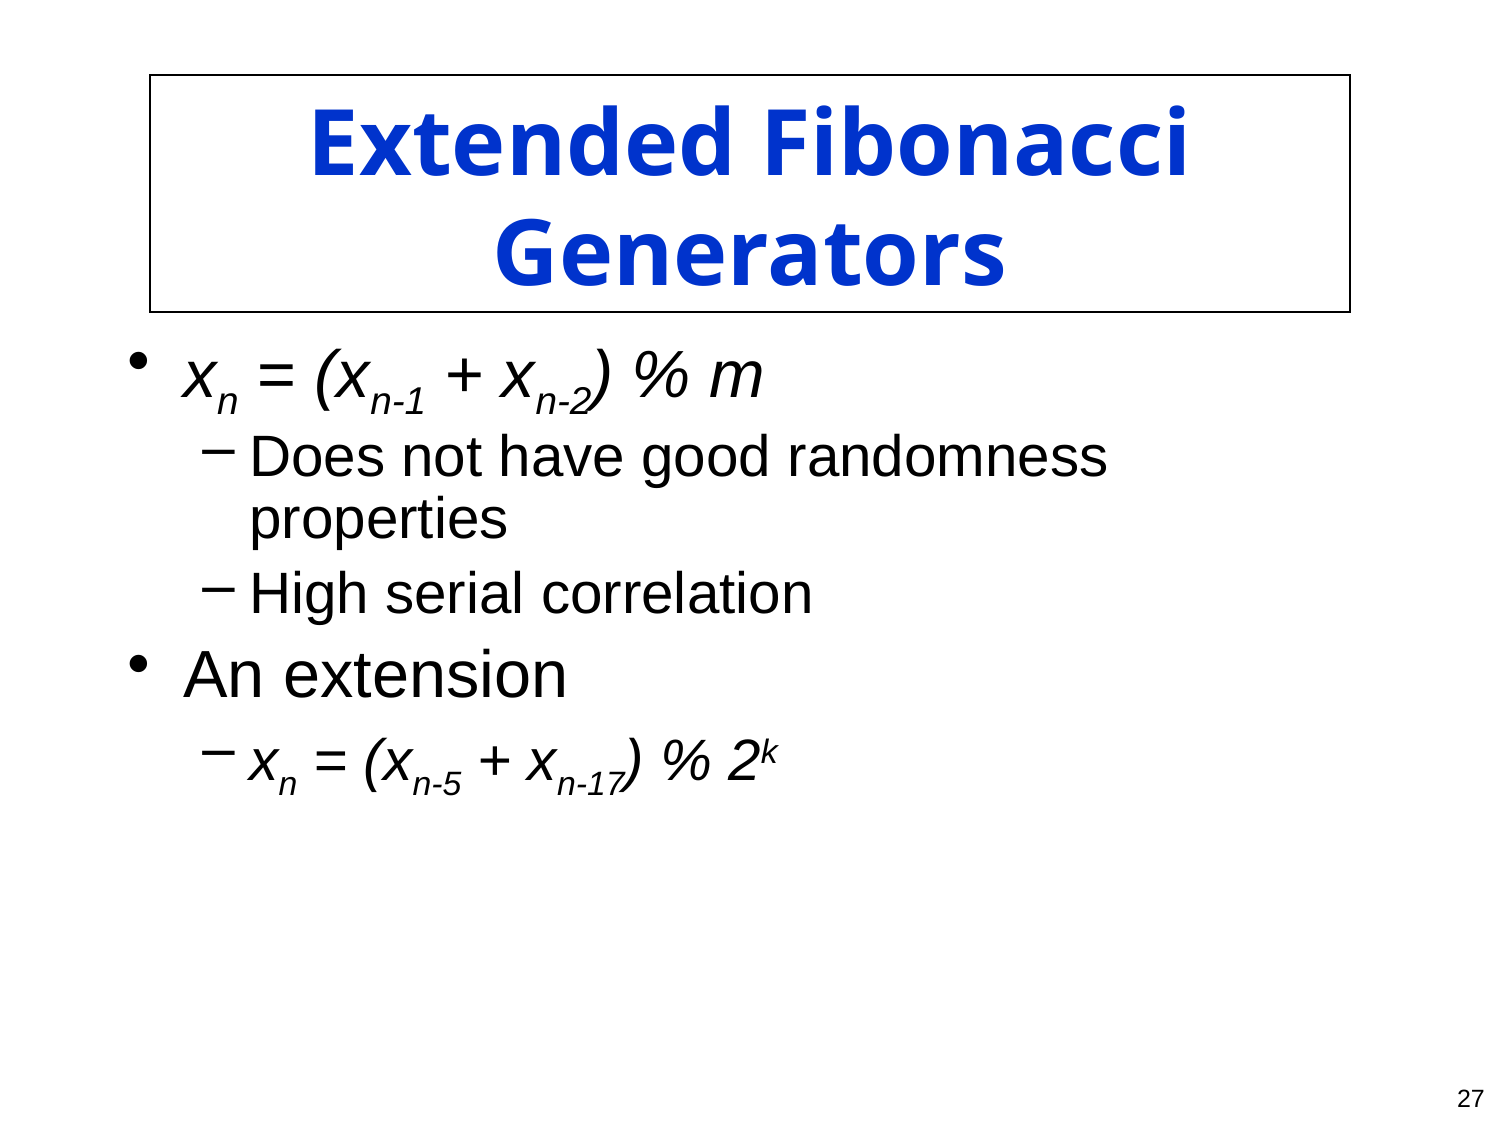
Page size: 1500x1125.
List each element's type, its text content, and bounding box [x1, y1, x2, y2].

list xn = (xn-1 + xn-2) % m Does not have good randomness properties High serial correlation An extension xn = (xn-5 + xn-17) % 2k [111, 324, 1388, 1001]
slide_number 27 [1386, 1074, 1500, 1125]
title Extended Fibonacci Generators [149, 74, 1351, 313]
